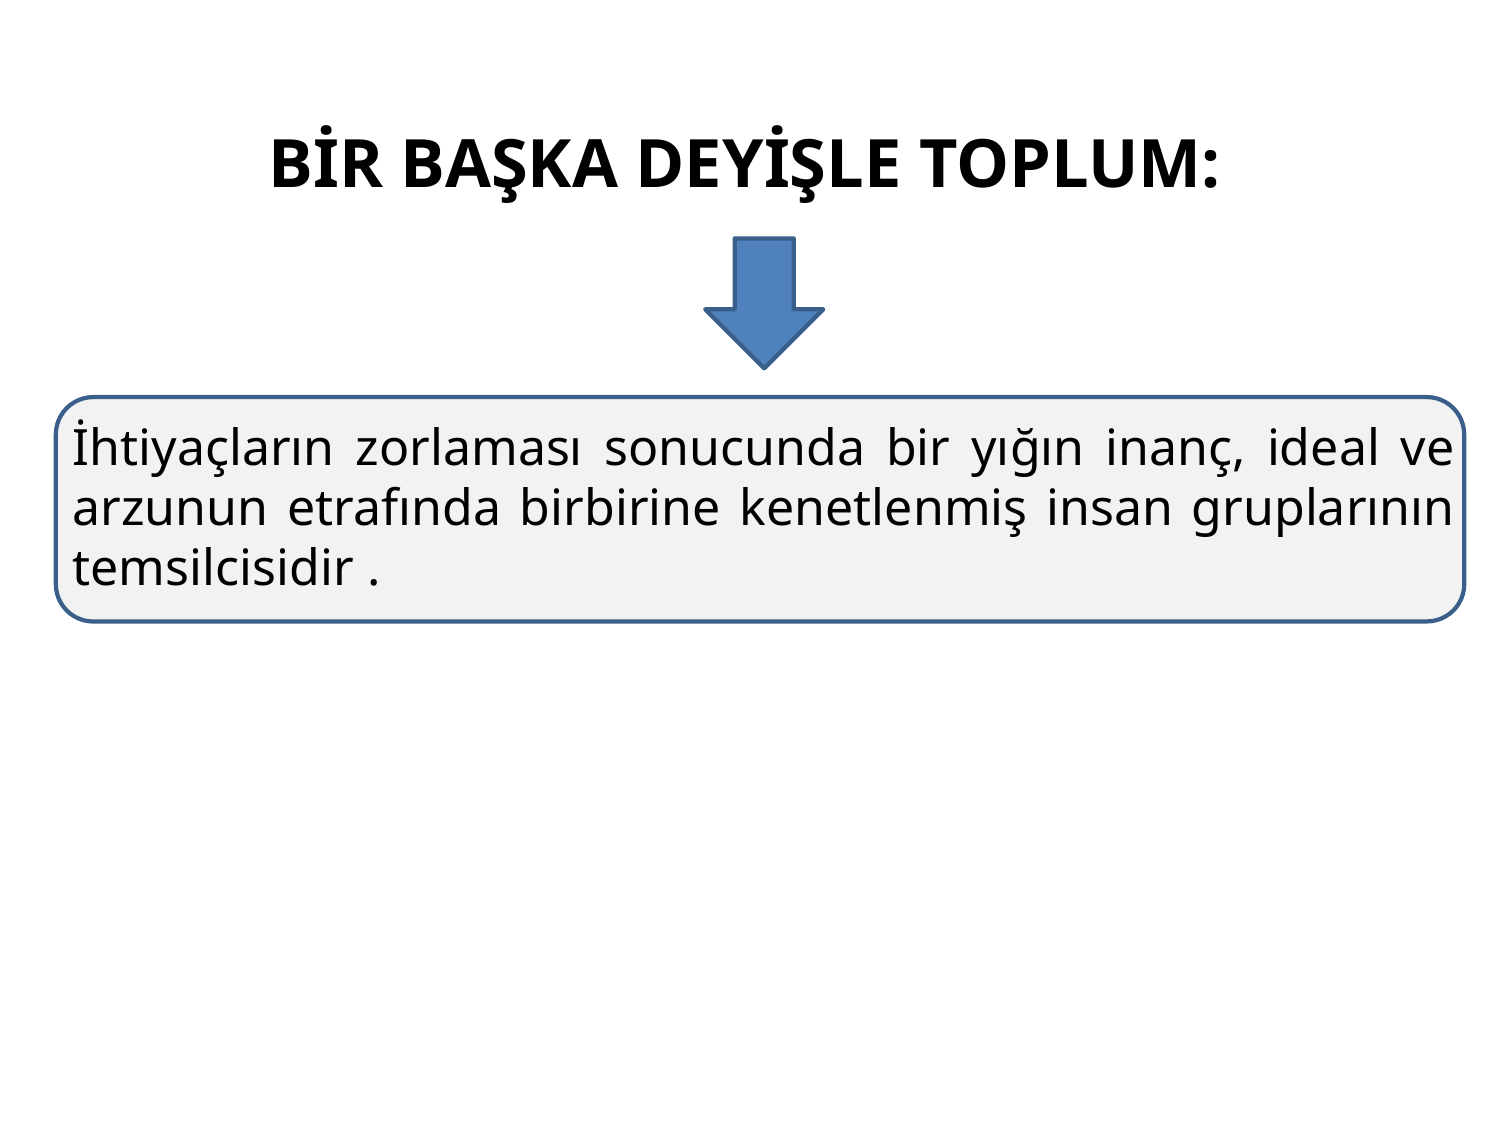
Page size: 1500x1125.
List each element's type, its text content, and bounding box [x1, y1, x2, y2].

text_box [58, 603, 1462, 624]
text_box İhtiyaçların zorlaması sonucunda bir yığın inanç, ideal ve arzunun etrafında birbirine kenetlenmiş insan gruplarının temsilcisidir . [57, 408, 1471, 603]
text_box BİR BAŞKA DEYİŞLE TOPLUM: [253, 113, 1306, 209]
text_box [703, 236, 826, 371]
text_box [63, 394, 1457, 408]
text_box [53, 418, 57, 600]
